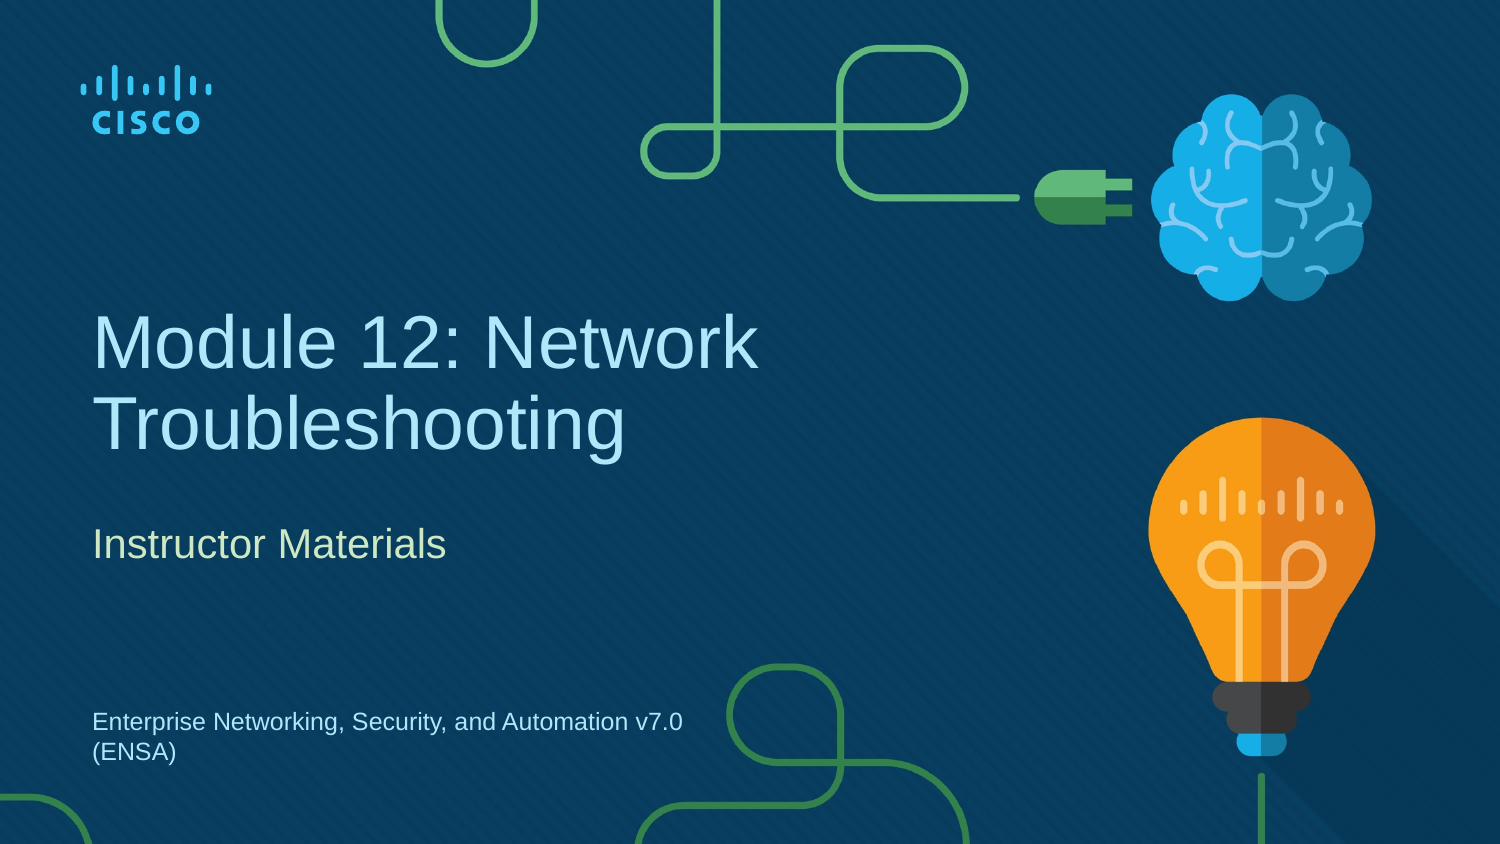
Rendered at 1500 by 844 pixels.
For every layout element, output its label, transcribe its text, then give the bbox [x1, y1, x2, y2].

subtitle Enterprise Networking, Security, and Automation v7.0 (ENSA) [77, 624, 723, 773]
picture [0, 0, 1500, 844]
title Module 12: Network Troubleshooting [77, 200, 1153, 474]
list Instructor Materials [77, 513, 1049, 563]
